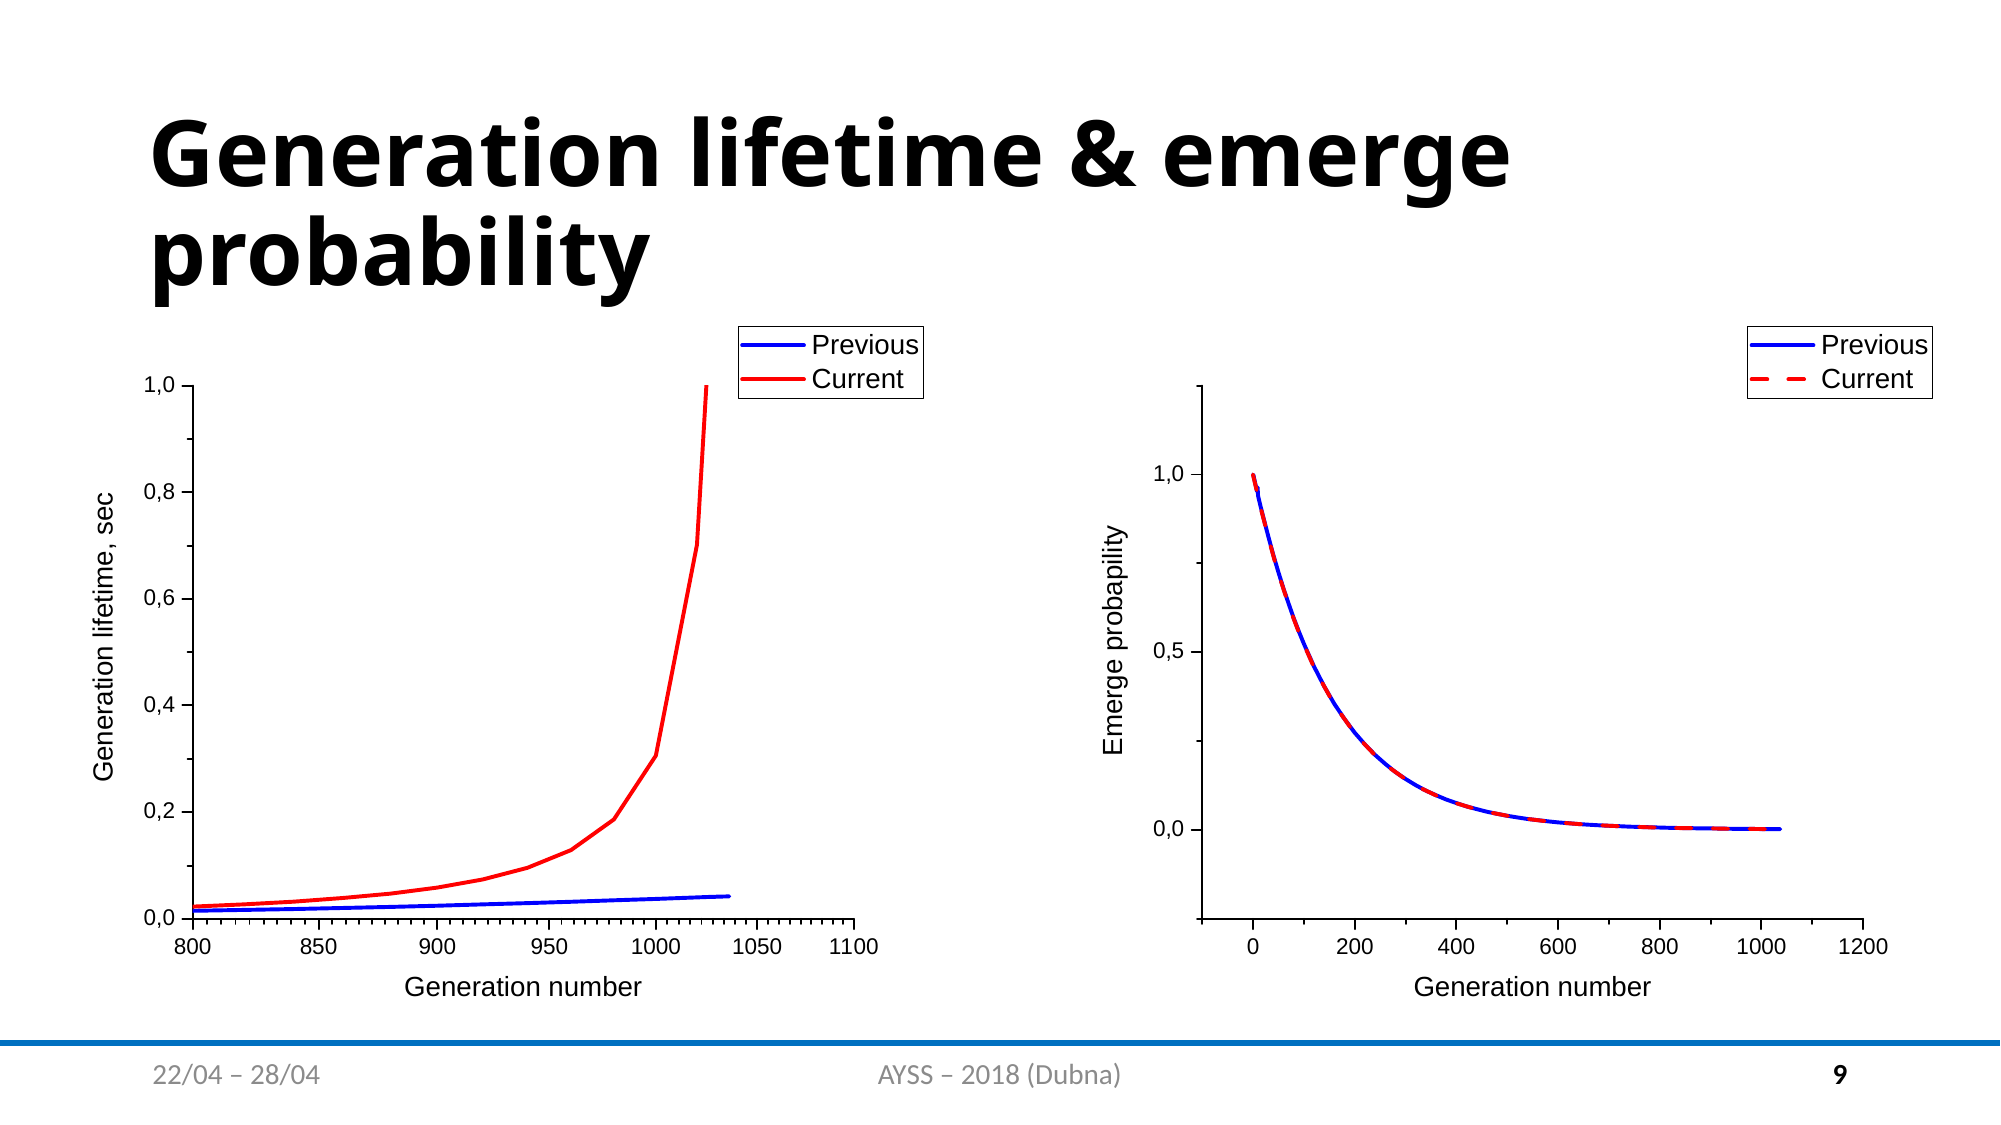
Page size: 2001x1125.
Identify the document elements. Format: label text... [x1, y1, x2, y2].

slide_number 22/04 – 28/04 [137, 1043, 588, 1103]
footer AYSS – 2018 (Dubna) [662, 1042, 1338, 1103]
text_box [19, 299, 991, 1043]
slide_number 9 [1412, 1043, 1863, 1103]
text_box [1028, 299, 2000, 1043]
title Generation lifetime & emerge probability [132, 111, 1864, 301]
